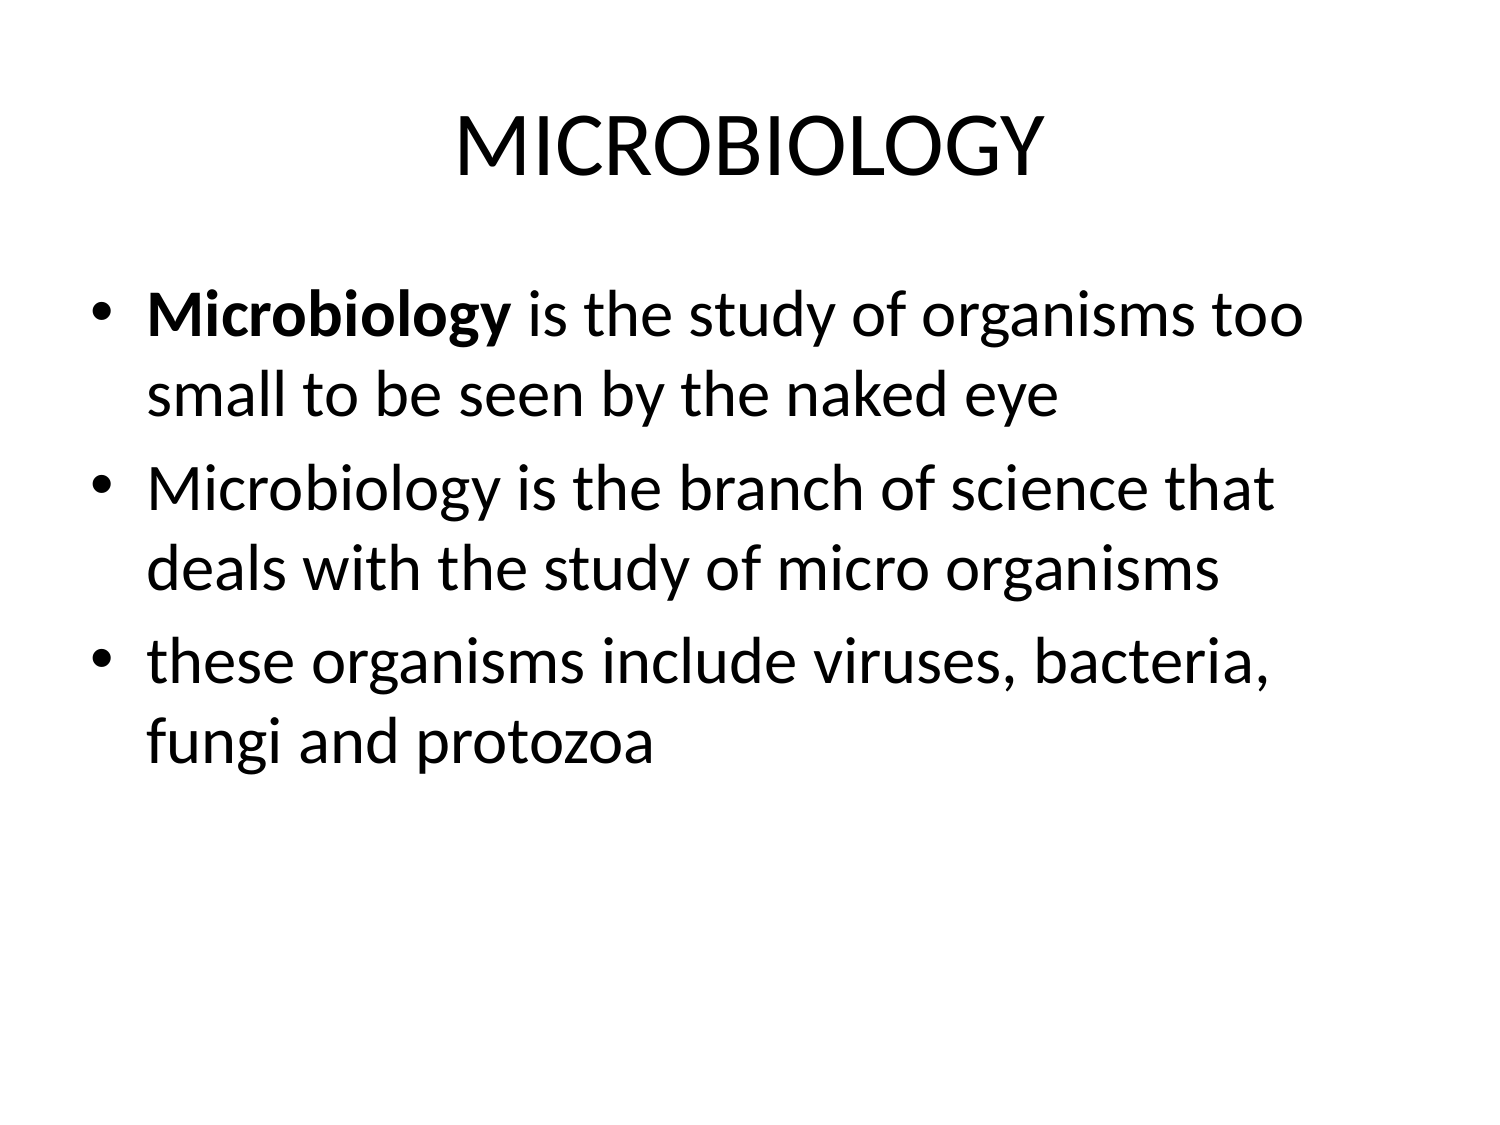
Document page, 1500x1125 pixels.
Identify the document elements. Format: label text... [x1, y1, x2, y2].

title MICROBIOLOGY [75, 45, 1425, 233]
list Microbiology is the study of organisms too small to be seen by the naked eye Microbiology is the branch of science that deals with the study of micro organisms these organisms include viruses, bacteria, fungi and protozoa [75, 262, 1425, 1005]
